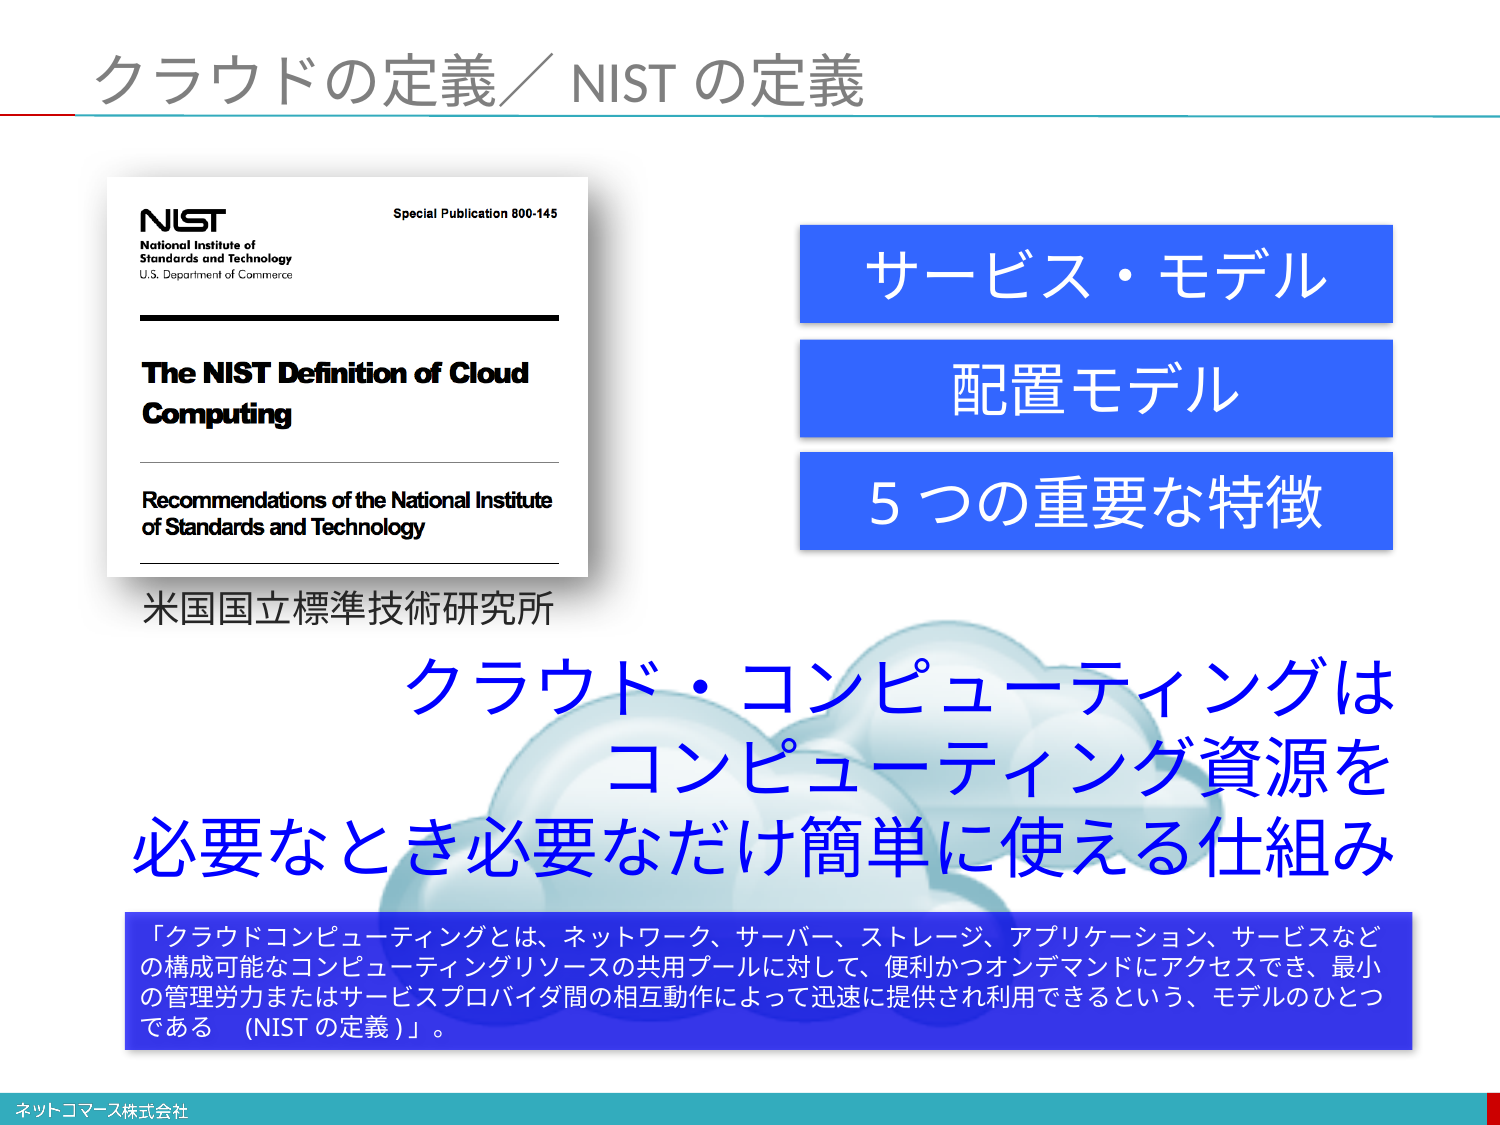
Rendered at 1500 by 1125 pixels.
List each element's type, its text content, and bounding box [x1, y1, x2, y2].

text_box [74, 413, 1413, 1125]
picture [107, 177, 588, 578]
text_box 配置モデル [799, 339, 1394, 412]
picture [16, 1101, 74, 1118]
text_box サービス・モデル [799, 224, 1394, 324]
title クラウドの定義／NISTの定義 [75, 45, 1500, 114]
